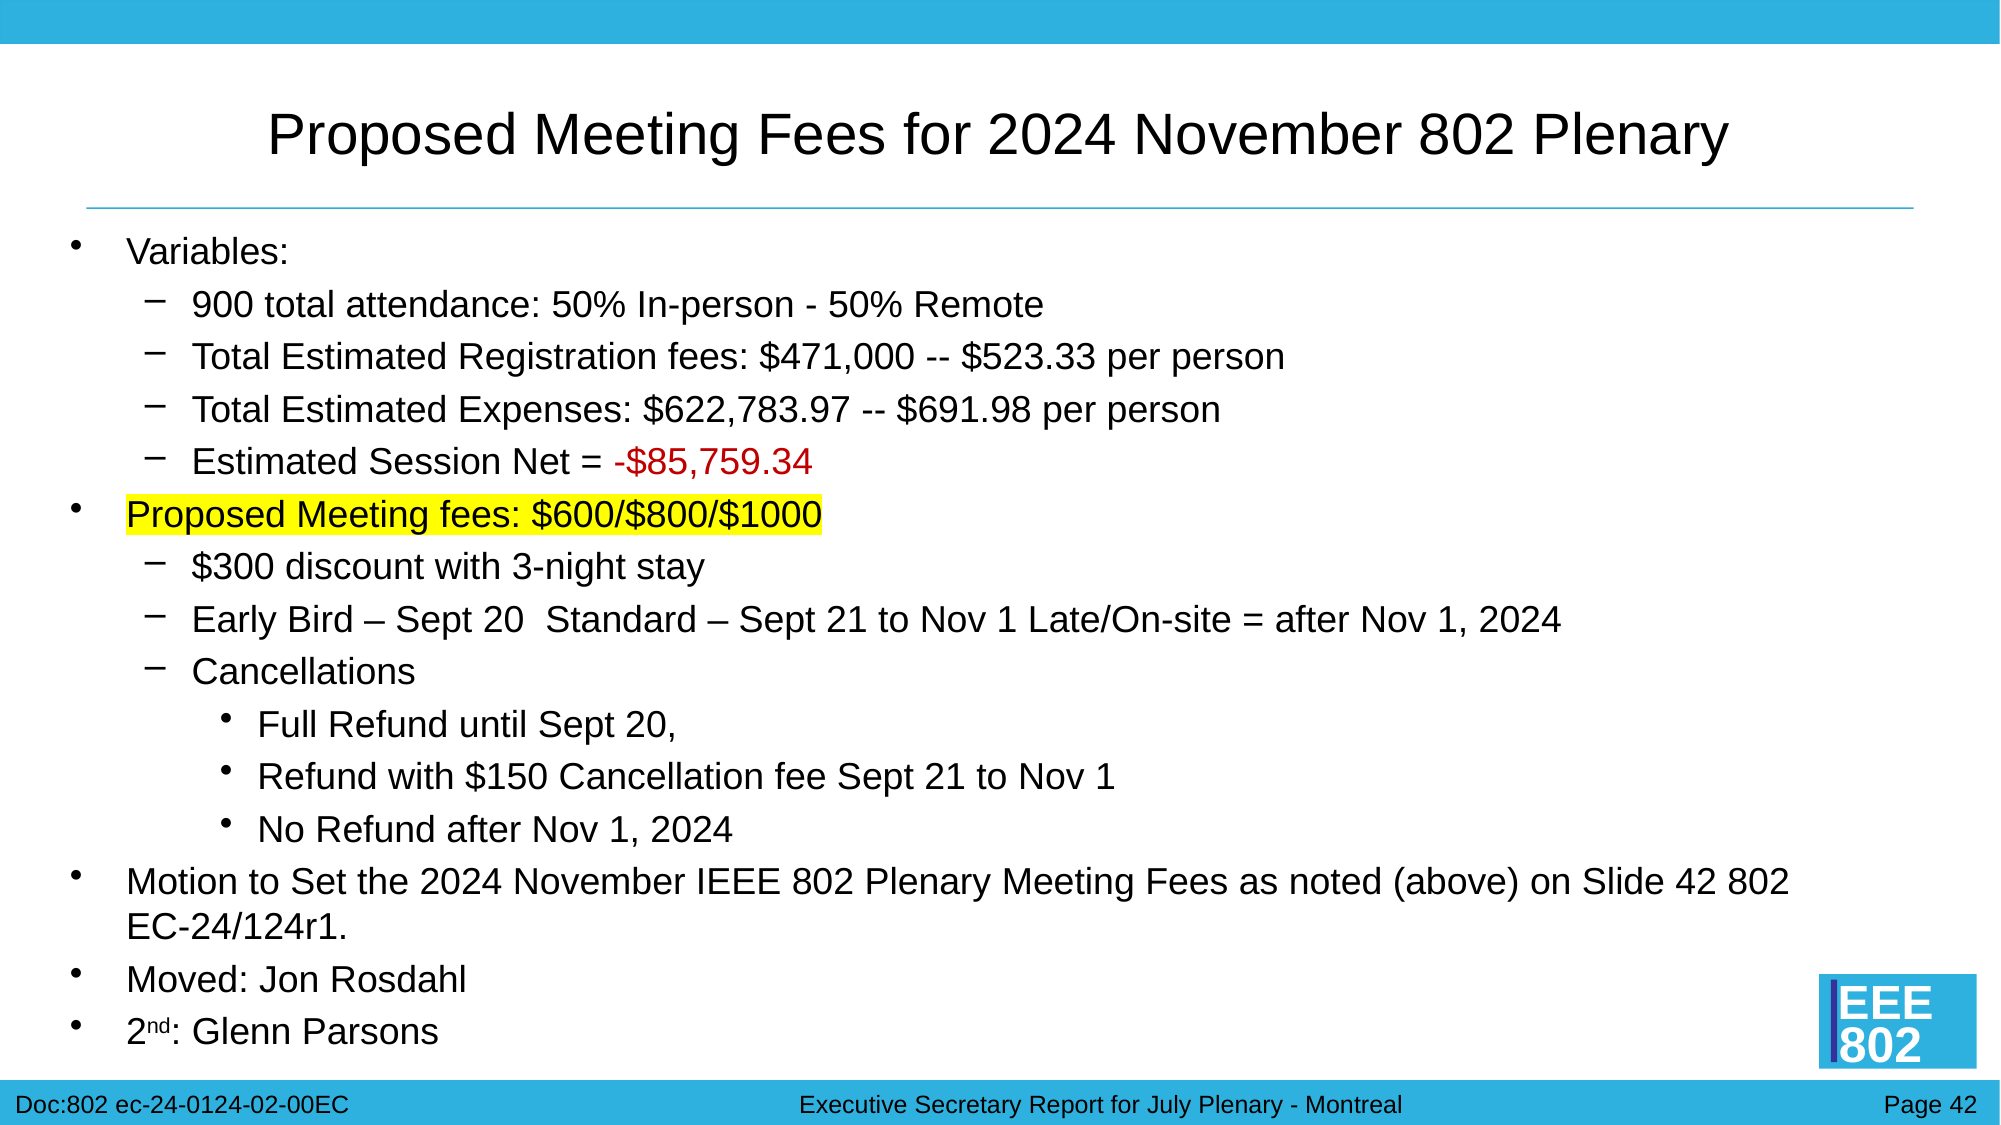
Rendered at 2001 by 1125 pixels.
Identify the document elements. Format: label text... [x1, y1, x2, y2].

title Proposed Meeting Fees for 2024 November 802 Plenary [99, 66, 1900, 197]
list Variables: 900 total attendance: 50% In-person - 50% Remote Total Estimated Registration fees: $471,000 -- $523.33 per person Total Estimated Expenses: $622,783.97 -- $691.98 per person Estimated Session Net = -$85,759.34 Proposed Meeting fees: $600/$800/$1000 $300 discount with 3-night stay Early Bird – Sept 20 Standard – Sept 21 to Nov 1 Late/On-site = after Nov 1, 2024 Cancellations Full Refund until Sept 20, Refund with $150 Cancellation fee Sept 21 to Nov 1 No Refund after Nov 1, 2024 Motion to Set the 2024 November IEEE 802 Plenary Meeting Fees as noted (above) on Slide 42 802 EC-24/124r1. Moved: Jon Rosdahl 2nd: Glenn Parsons [54, 220, 1855, 1059]
